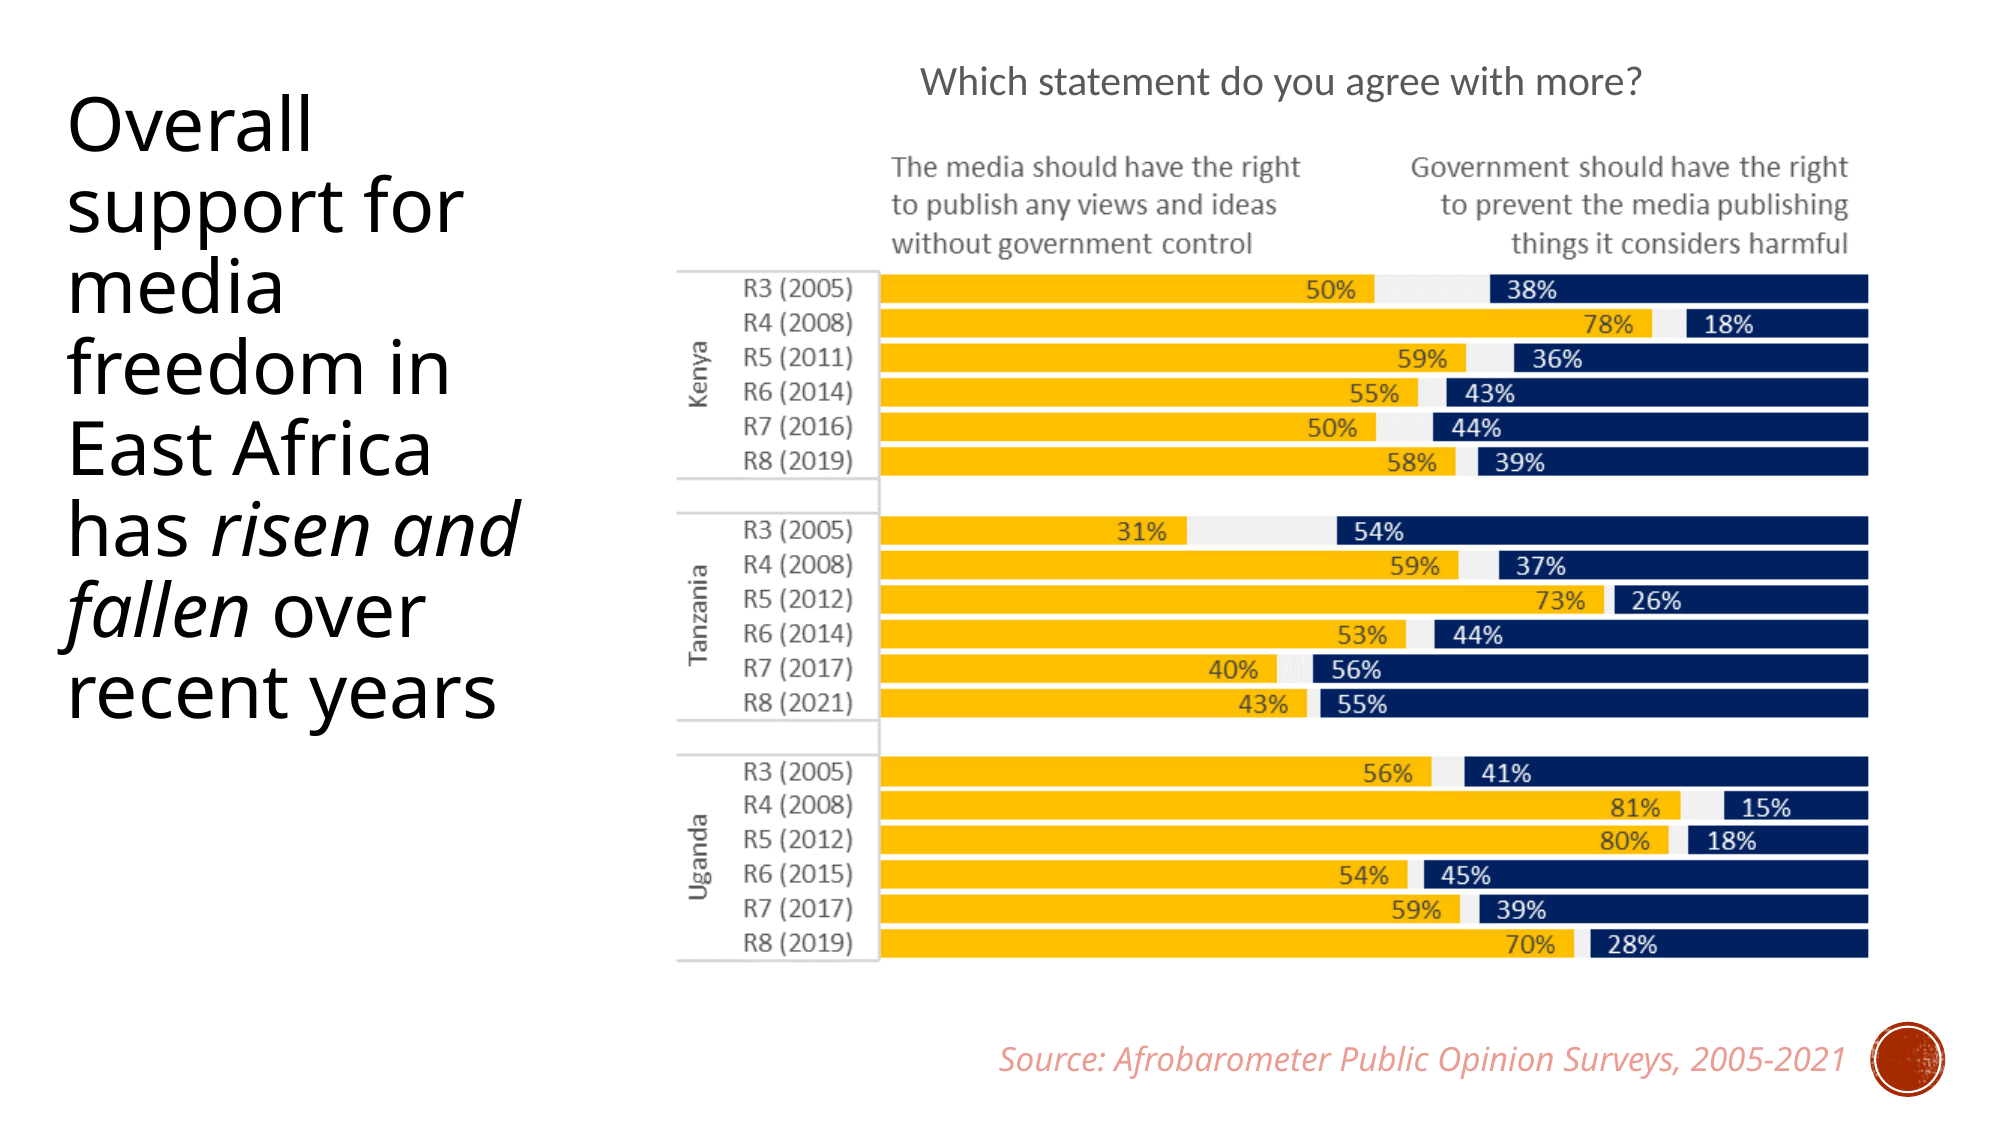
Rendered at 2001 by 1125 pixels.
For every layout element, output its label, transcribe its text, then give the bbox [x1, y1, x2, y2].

text_box Which statement do you agree with more? [661, 46, 1903, 112]
picture [662, 131, 1903, 994]
title Overall support for media freedom in East Africa has risen and fallen over recent years [51, 79, 557, 1022]
text_box Source: Afrobarometer Public Opinion Surveys, 2005-2021 [490, 1031, 1864, 1086]
